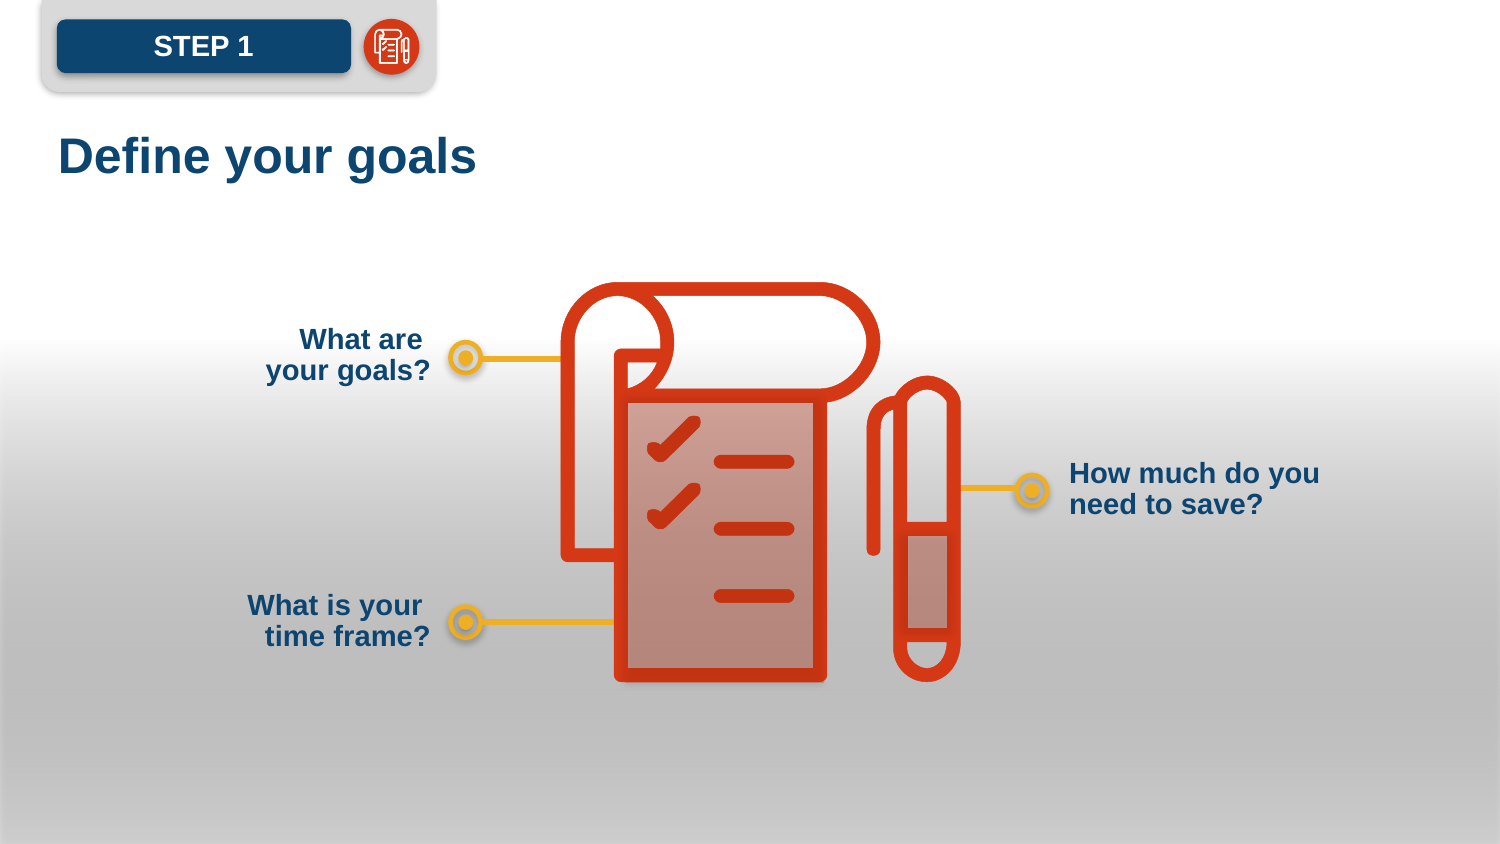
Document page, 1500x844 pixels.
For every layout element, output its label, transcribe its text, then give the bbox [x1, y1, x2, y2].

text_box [965, 450, 1346, 531]
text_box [239, 316, 555, 397]
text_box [374, 28, 410, 64]
text_box Define your goals [43, 116, 620, 191]
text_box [218, 582, 555, 663]
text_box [560, 282, 961, 684]
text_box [41, 0, 437, 93]
